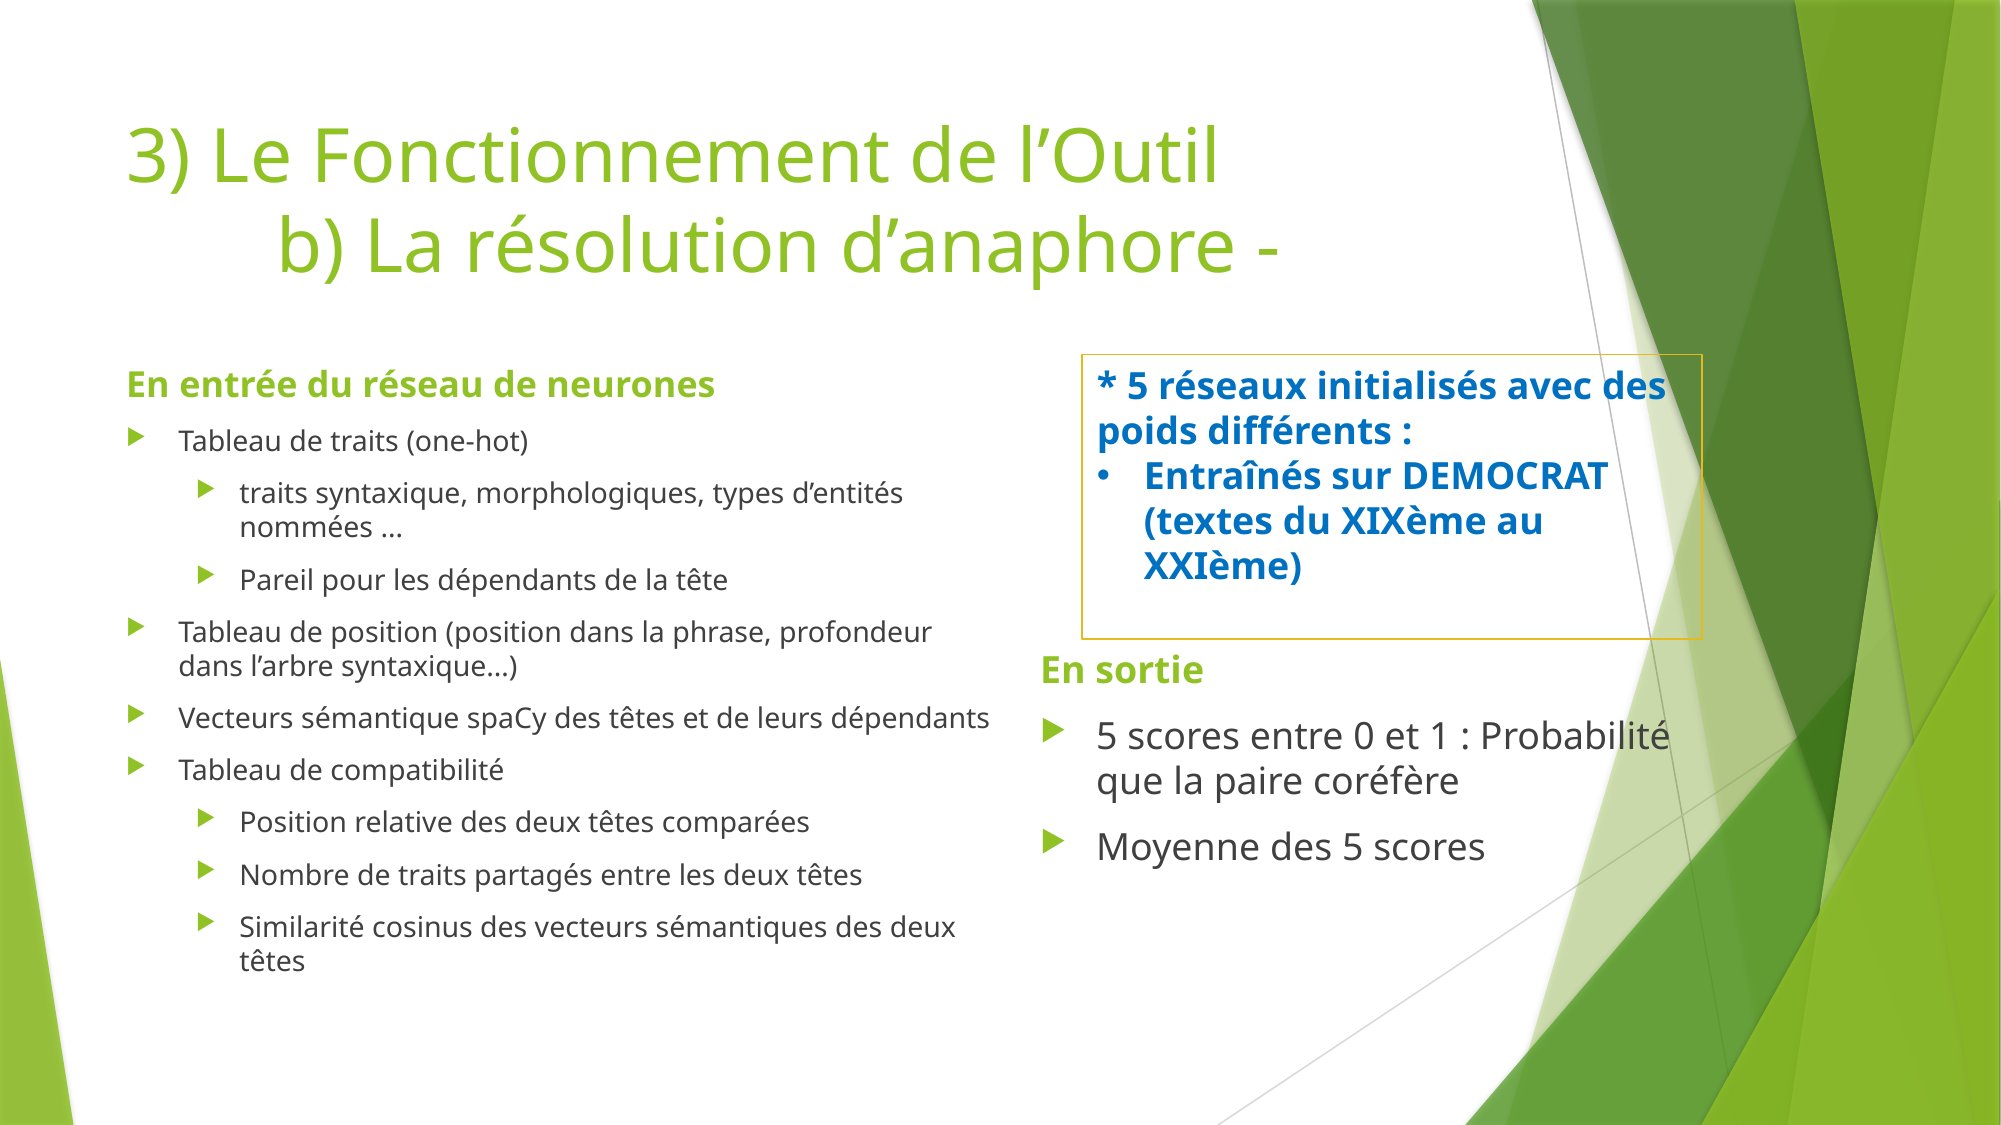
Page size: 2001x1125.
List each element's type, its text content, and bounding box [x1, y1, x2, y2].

list En entrée du réseau de neurones Tableau de traits (one-hot) traits syntaxique, morphologiques, types d’entités nommées … Pareil pour les dépendants de la tête Tableau de position (position dans la phrase, profondeur dans l’arbre syntaxique…) Vecteurs sémantique spaCy des têtes et de leurs dépendants Tableau de compatibilité Position relative des deux têtes comparées Nombre de traits partagés entre les deux têtes Similarité cosinus des vecteurs sémantiques des deux têtes [111, 354, 1014, 1005]
text_box En sortie 5 scores entre 0 et 1 : Probabilité que la paire coréfère Moyenne des 5 scores [1025, 638, 1703, 909]
text_box * 5 réseaux initialisés avec des poids différents : Entraînés sur DEMOCRAT (textes du XIXème au XXIème) [1082, 354, 1702, 640]
title 3) Le Fonctionnement de l’Outil b) La résolution d’anaphore - [111, 99, 1522, 317]
